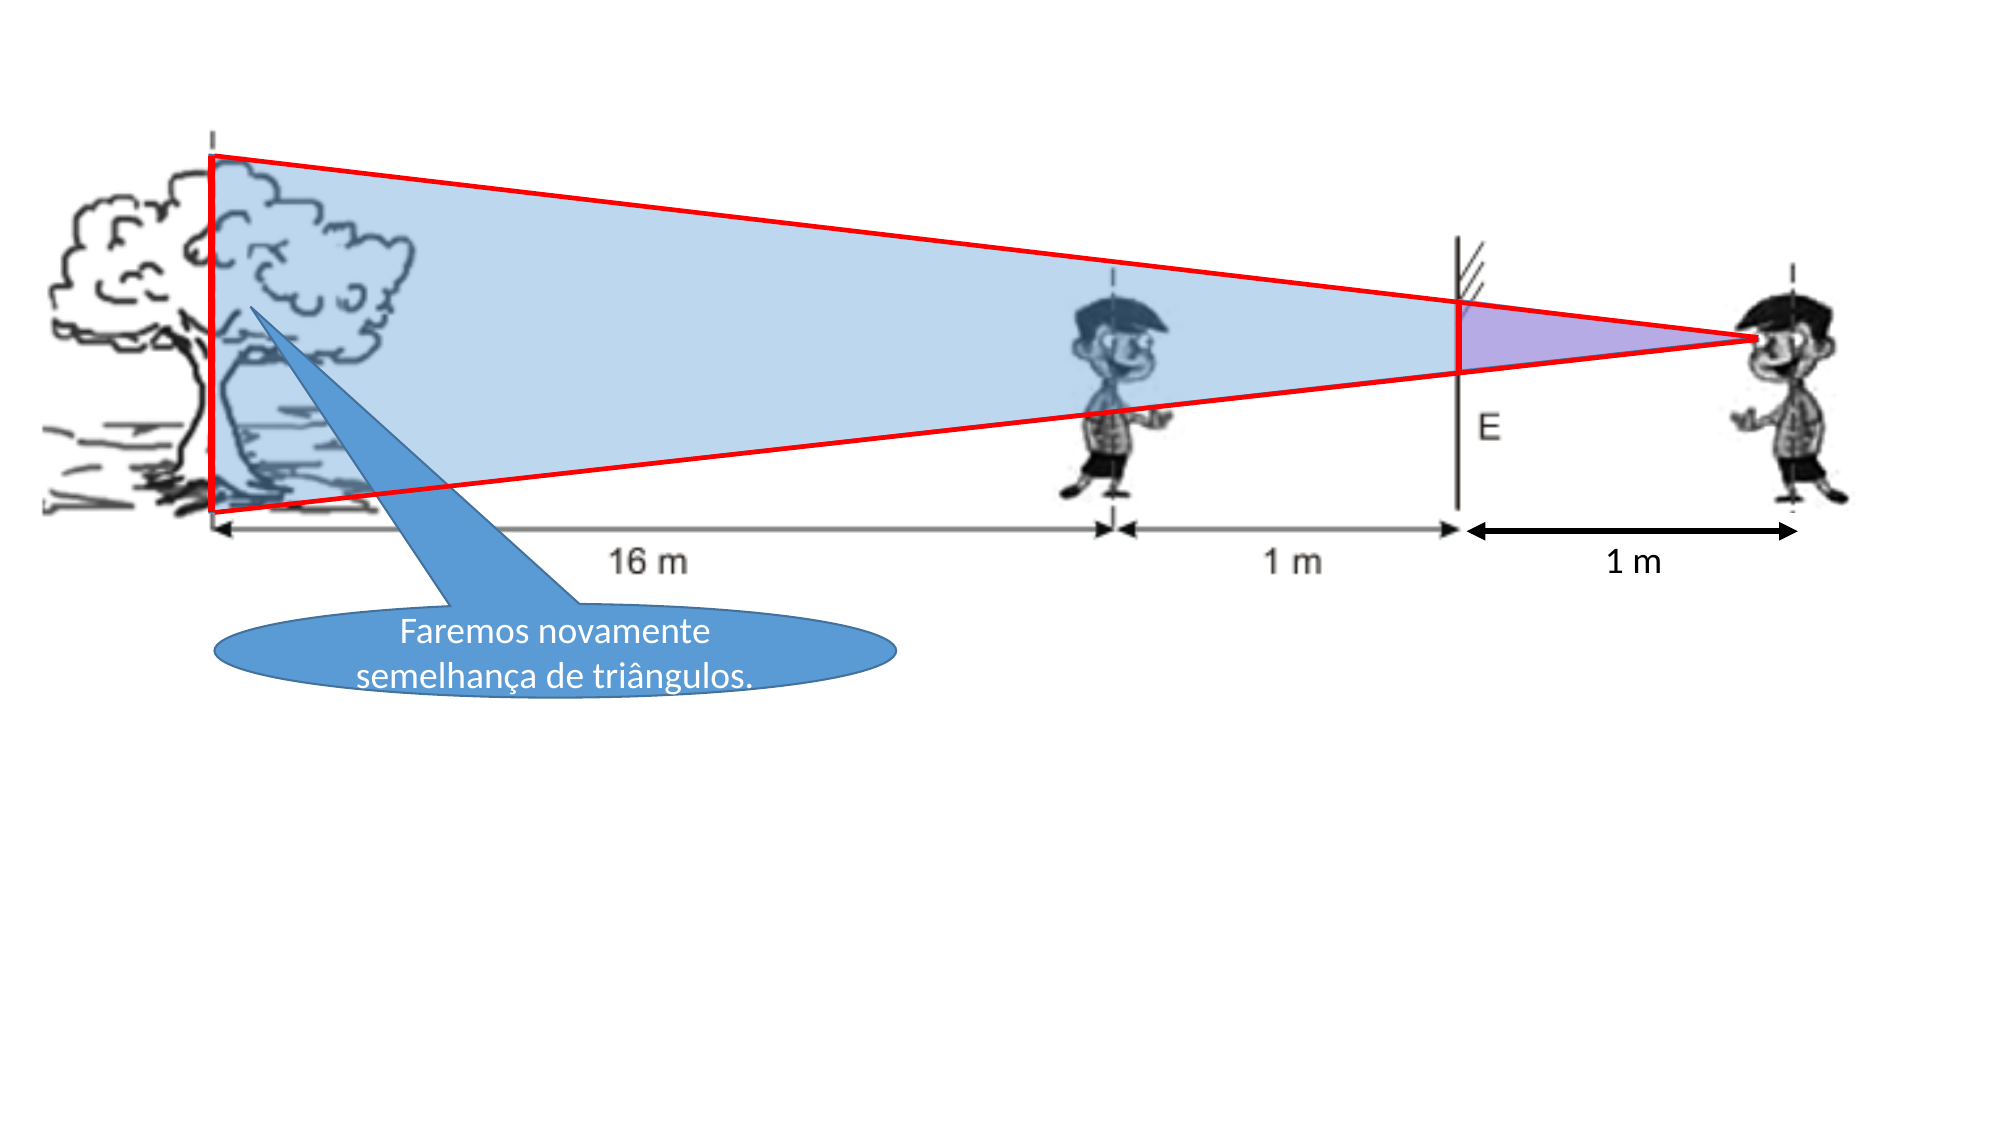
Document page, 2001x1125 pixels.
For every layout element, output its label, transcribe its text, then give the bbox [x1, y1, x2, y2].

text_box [214, 339, 1759, 513]
picture [0, 102, 1505, 598]
text_box 1 m [1590, 532, 1678, 589]
picture [1459, 214, 1865, 513]
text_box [214, 155, 1759, 338]
text_box Faremos novamente semelhança de triângulos. [213, 598, 898, 699]
